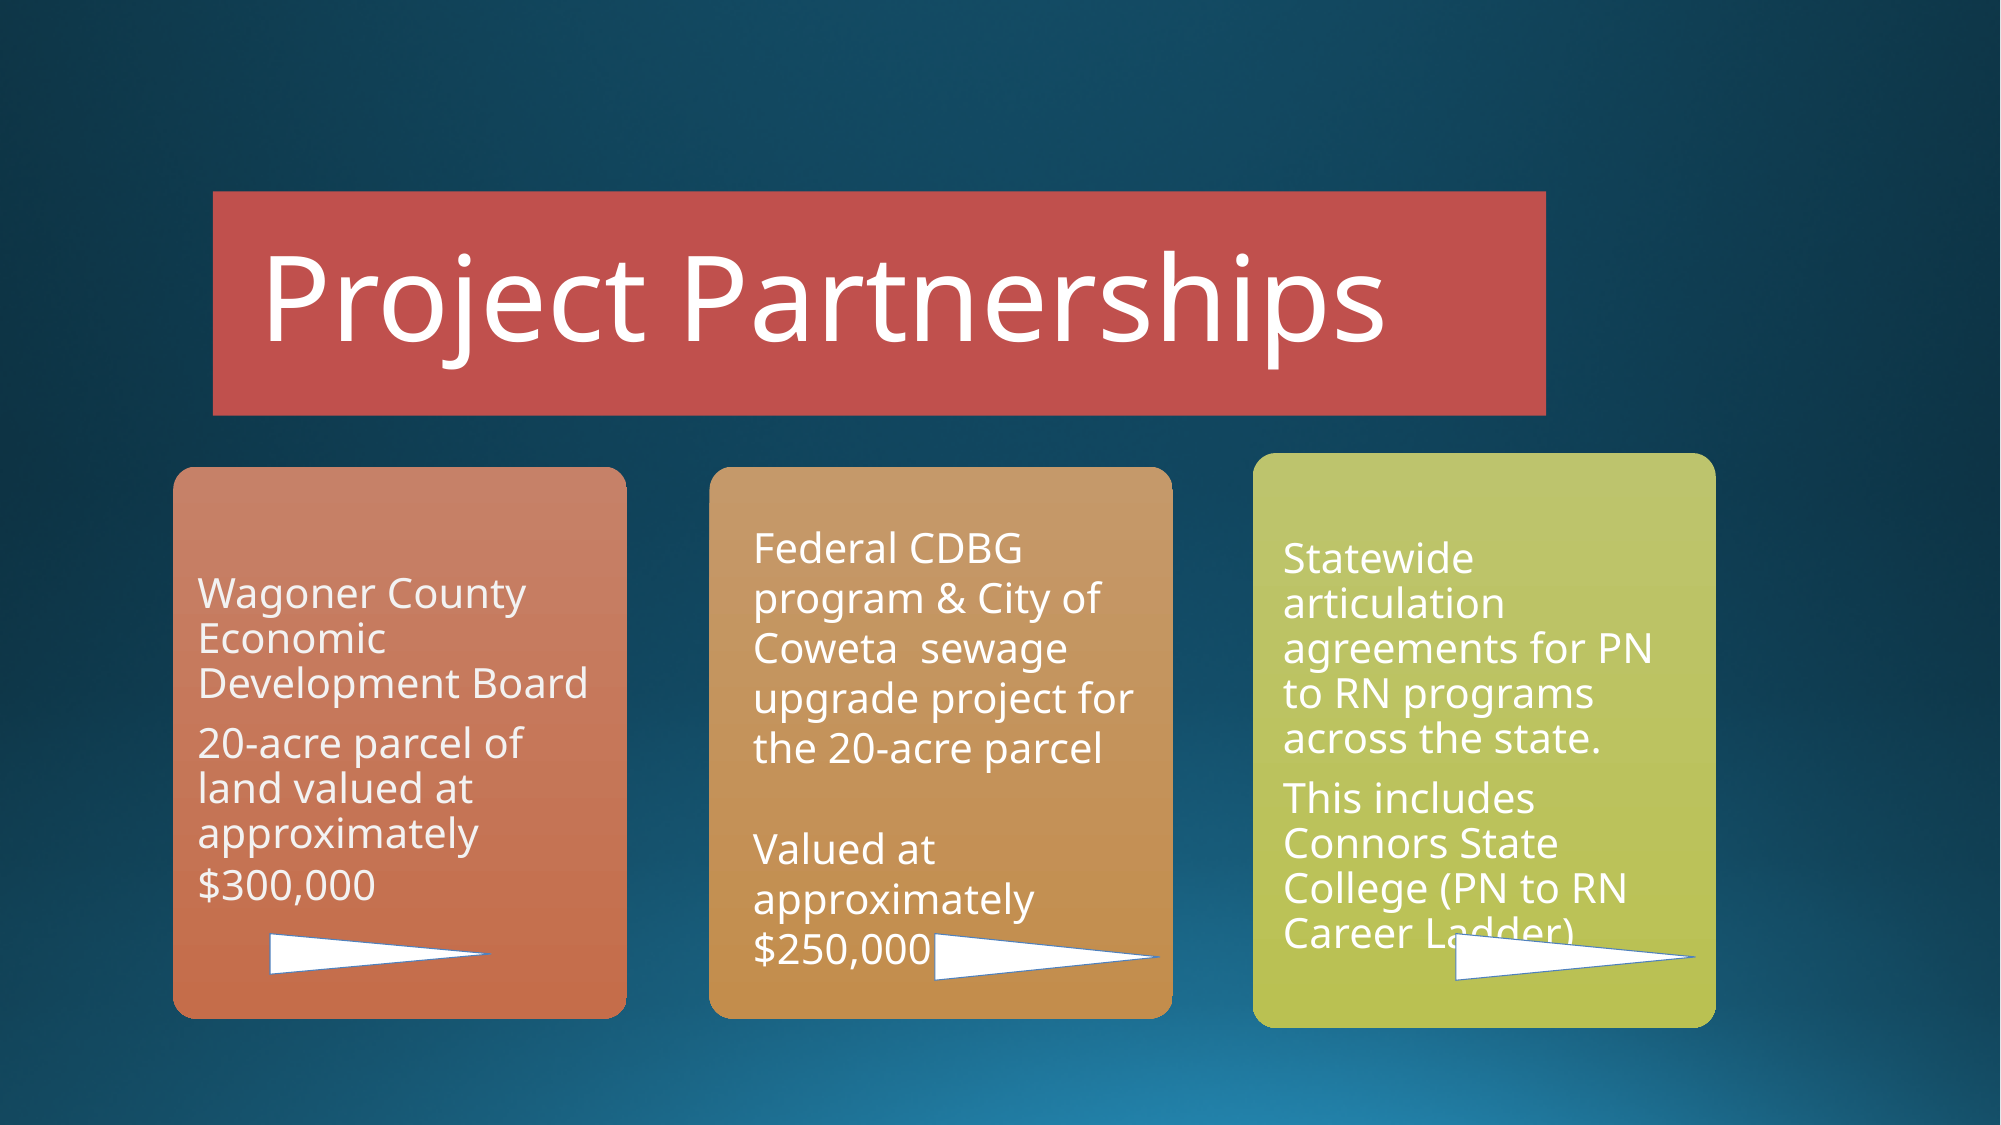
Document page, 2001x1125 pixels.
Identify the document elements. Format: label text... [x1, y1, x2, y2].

text_box Federal CDBG program & City of Coweta sewage upgrade project for the 20-acre parcel Valued at approximately $250,000 [738, 464, 1160, 980]
text_box [173, 466, 627, 1019]
text_box [269, 933, 492, 975]
text_box [934, 933, 1161, 981]
text_box Statewide articulation agreements for PN to RN programs across the state. This includes Connors State College (PN to RN Career Ladder) [1282, 466, 1696, 1019]
text_box [1455, 933, 1696, 981]
picture [0, 0, 2001, 1125]
text_box [1252, 453, 1716, 1028]
text_box Wagoner County Economic Development Board 20-acre parcel of land valued at approximately $300,000 [197, 501, 600, 981]
title Project Partnerships [212, 191, 1547, 416]
text_box [709, 466, 1173, 1019]
